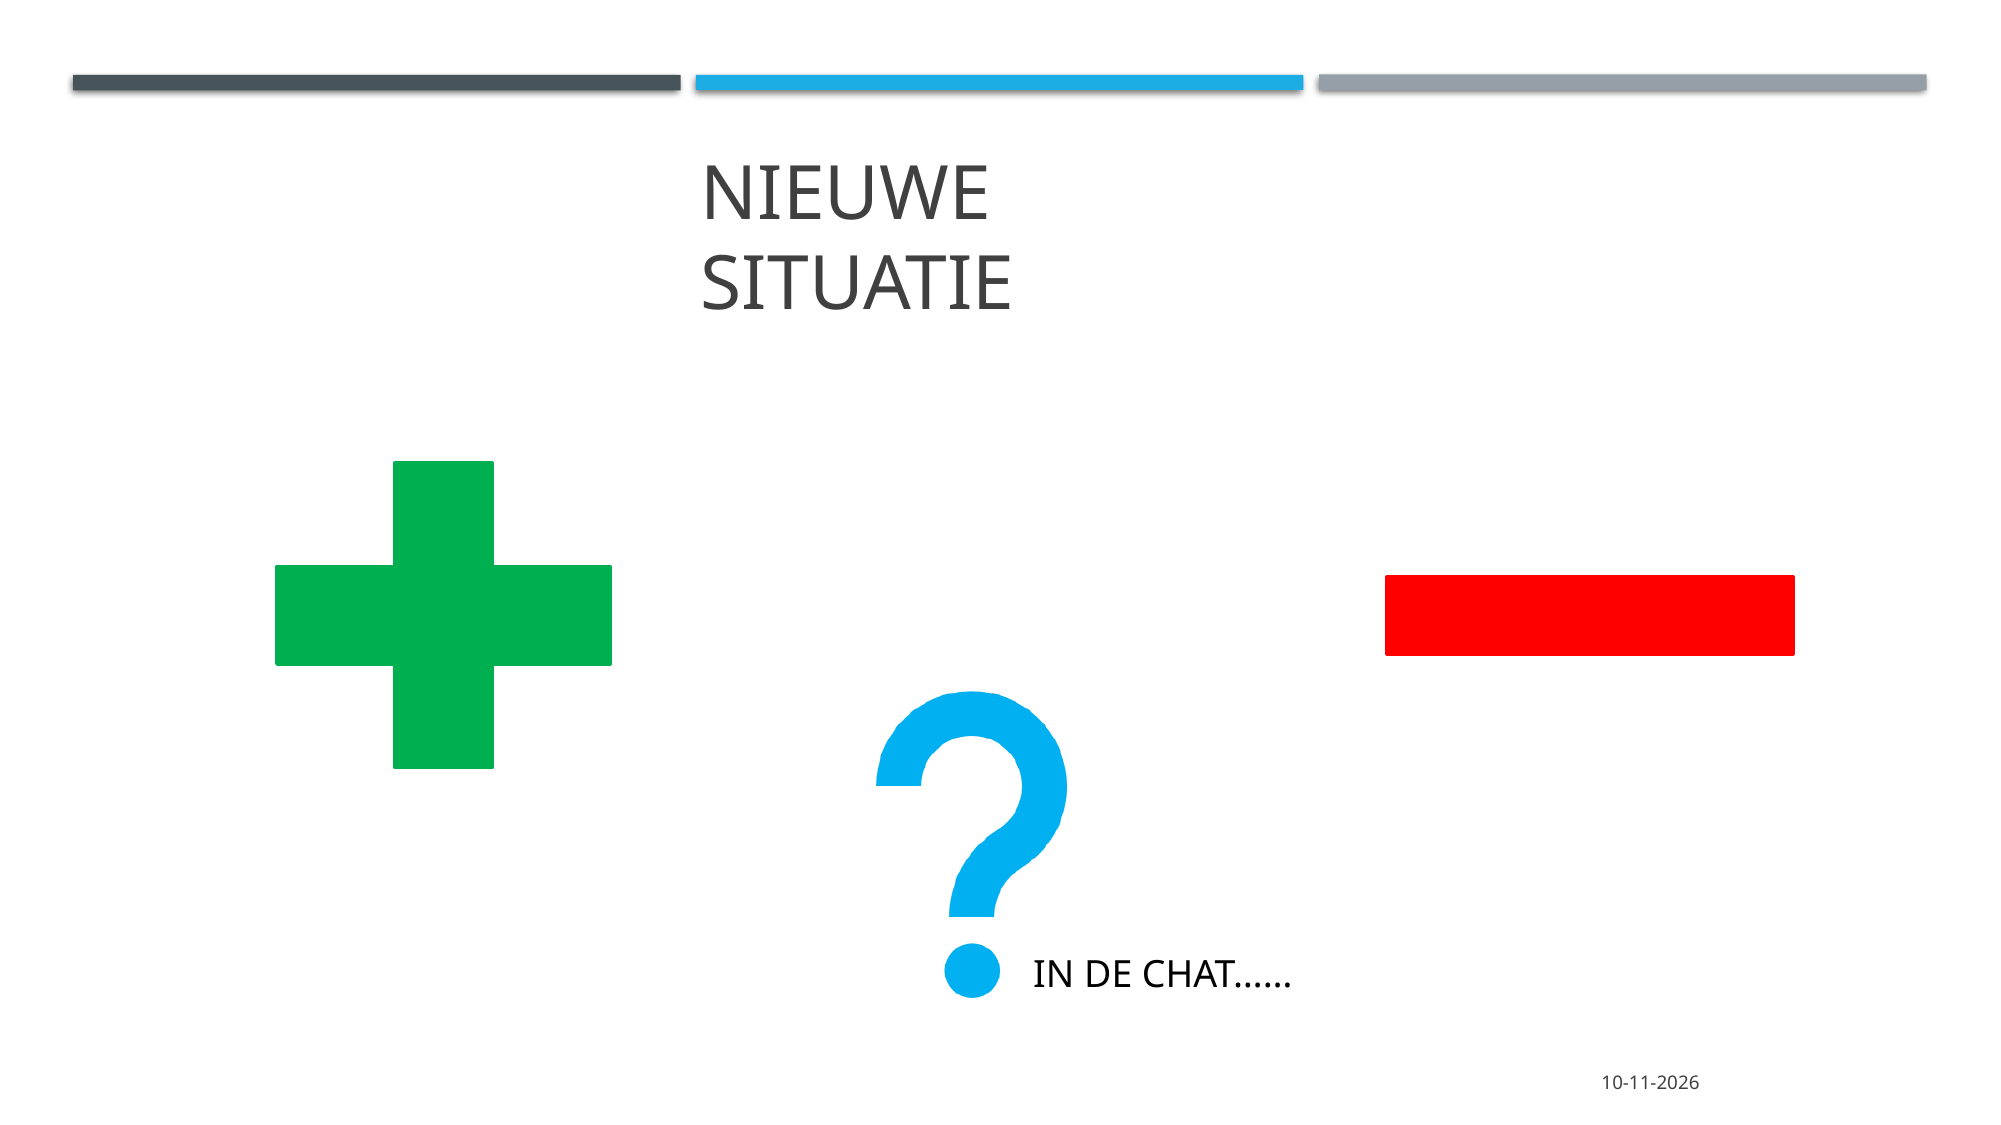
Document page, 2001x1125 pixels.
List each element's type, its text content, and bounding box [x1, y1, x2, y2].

picture [790, 663, 1151, 1024]
title Nieuwe situatie [685, 137, 1315, 332]
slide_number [1247, 1053, 1715, 1114]
text_box [275, 461, 612, 769]
text_box IN DE CHAT…… [1156, 942, 1327, 1003]
text_box [1385, 575, 1795, 656]
